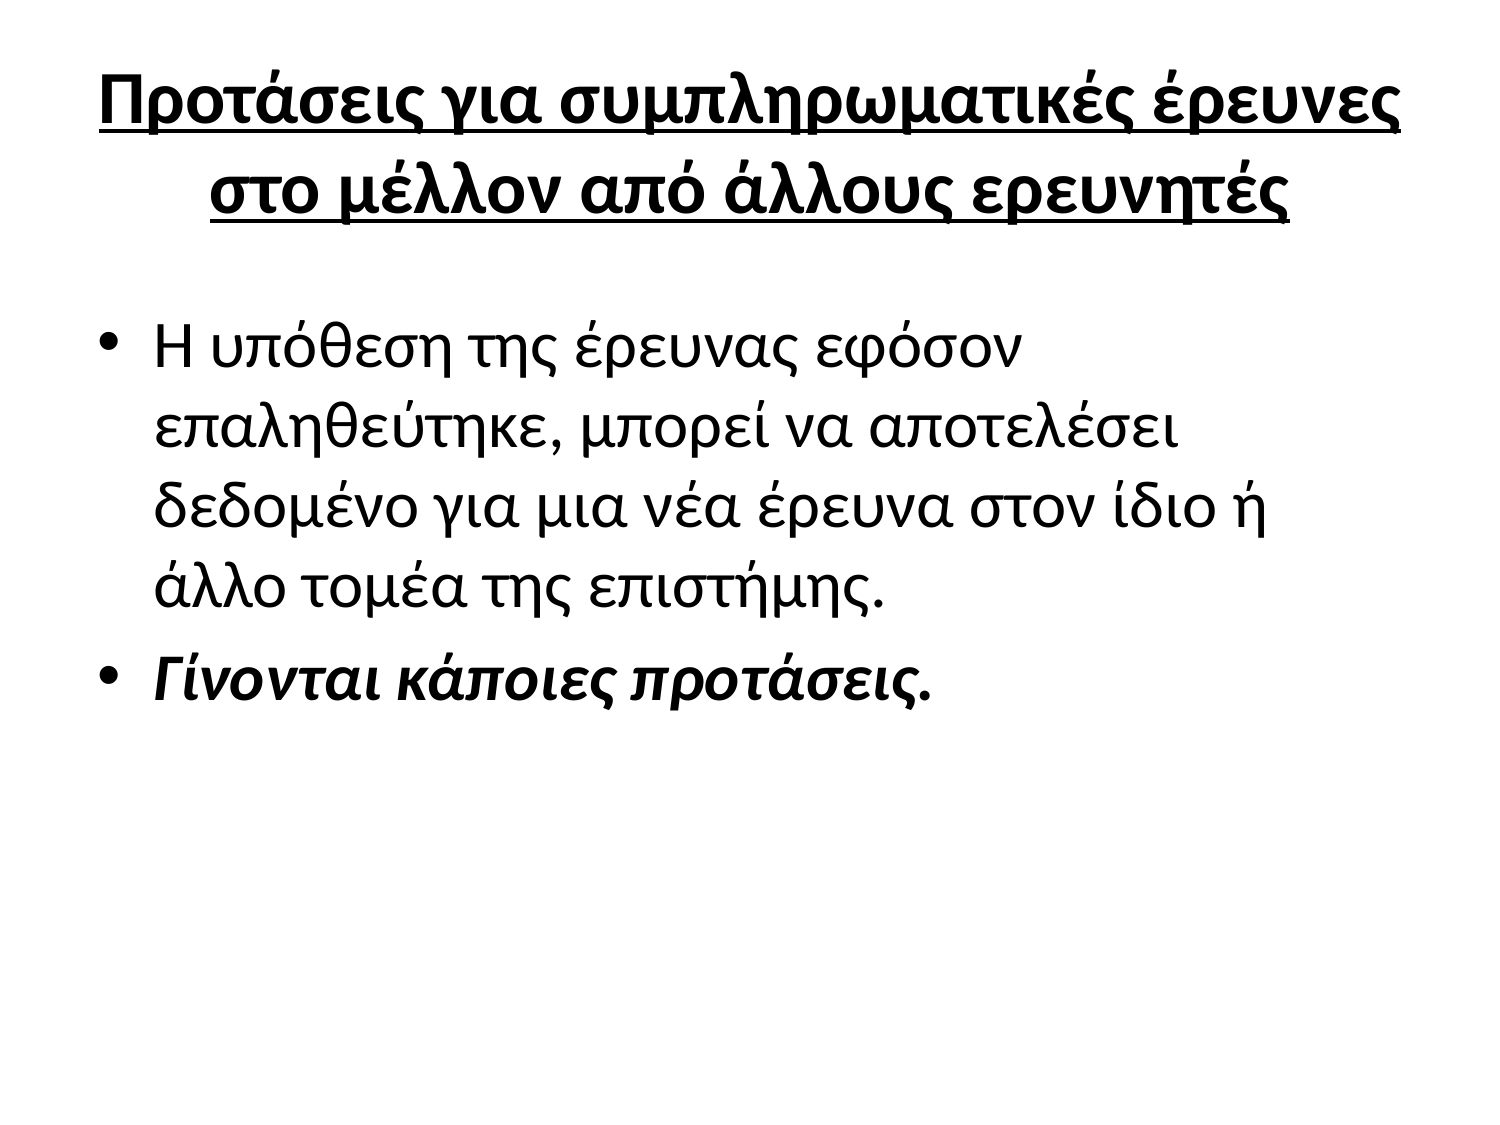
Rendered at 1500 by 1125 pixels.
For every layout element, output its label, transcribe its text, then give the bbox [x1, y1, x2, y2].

list Η υπόθεση της έρευνας εφόσον επαληθεύτηκε, μπορεί να αποτελέσει δεδομένο για μια νέα έρευνα στον ίδιο ή άλλο τομέα της επιστήμης. Γίνονται κάποιες προτάσεις. [82, 292, 1432, 1036]
title Προτάσεις για συμπληρωματικές έρευνες στο μέλλον από άλλους ερευνητές [75, 45, 1425, 233]
